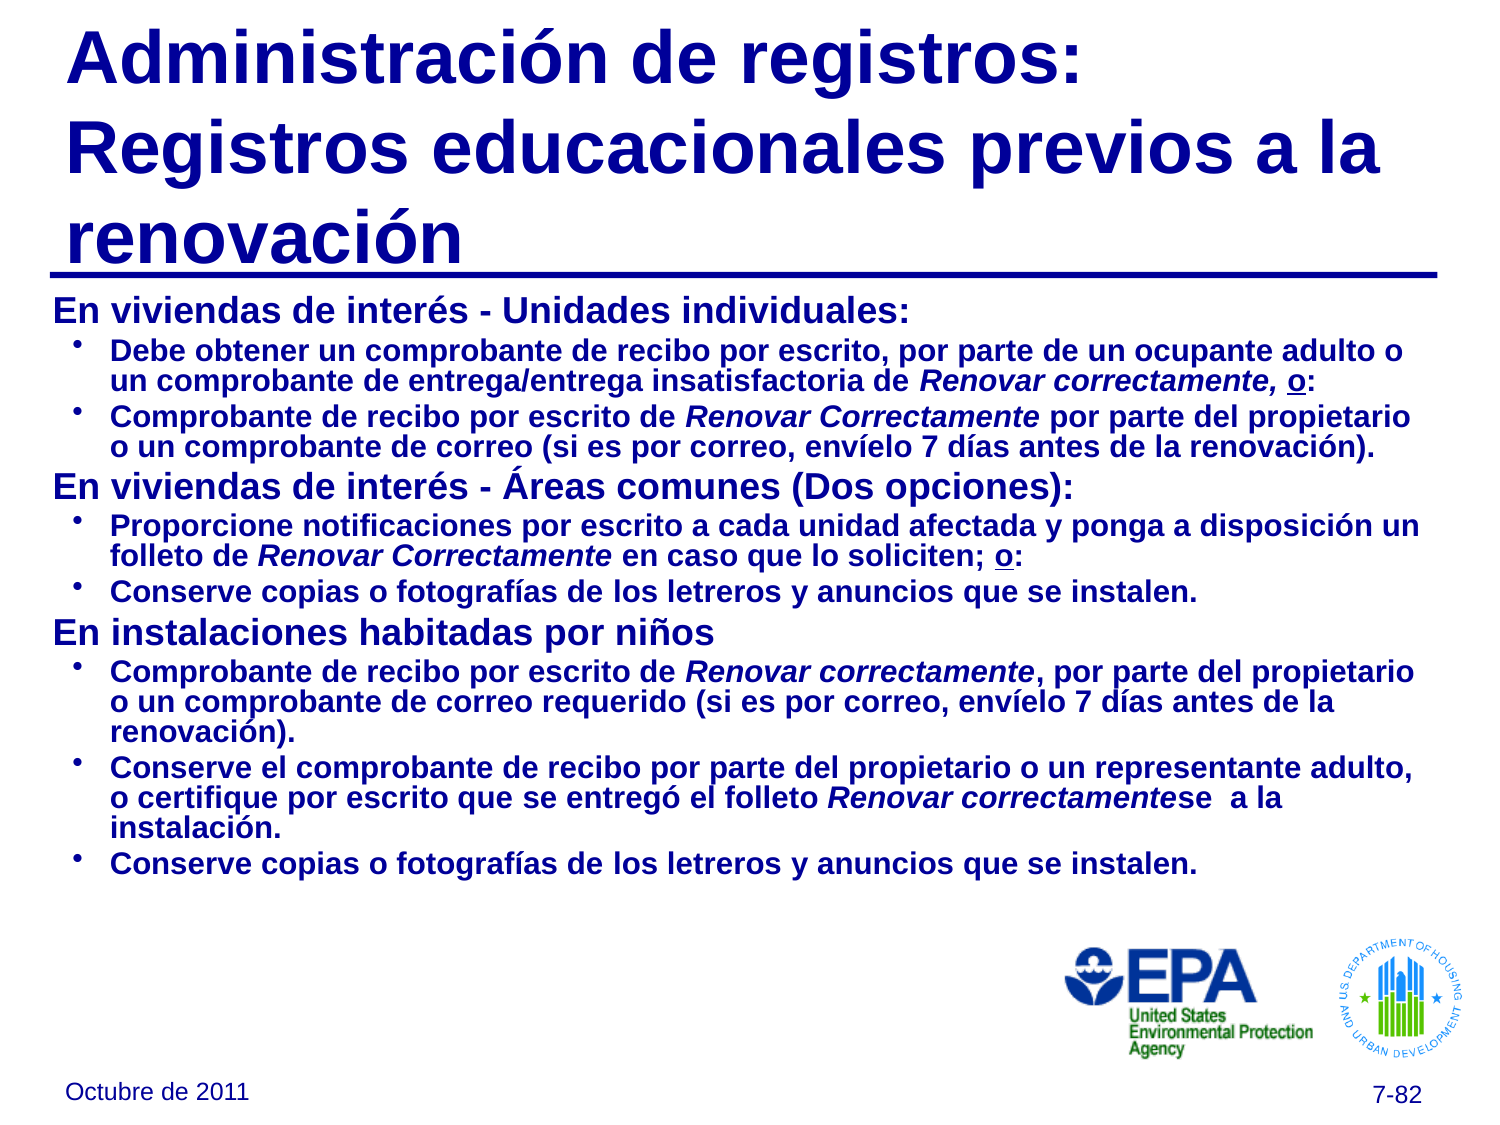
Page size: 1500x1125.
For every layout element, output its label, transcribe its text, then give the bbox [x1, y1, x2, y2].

picture [1337, 937, 1463, 1059]
slide_number 7-82 [1124, 1049, 1438, 1125]
list En viviendas de interés - Unidades individuales: Debe obtener un comprobante de recibo por escrito, por parte de un ocupante adulto o un comprobante de entrega/entrega insatisfactoria de Renovar correctamente, o: Comprobante de recibo por escrito de Renovar Correctamente por parte del propietario o un comprobante de correo (si es por correo, envíelo 7 días antes de la renovación). En viviendas de interés - Áreas comunes (Dos opciones): Proporcione notificaciones por escrito a cada unidad afectada y ponga a disposición un folleto de Renovar Correctamente en caso que lo soliciten; o: Conserve copias o fotografías de los letreros y anuncios que se instalen. En instalaciones habitadas por niños Comprobante de recibo por escrito de Renovar correctamente, por parte del propietario o un comprobante de correo requerido (si es por correo, envíelo 7 días antes de la renovación). Conserve el comprobante de recibo por parte del propietario o un representante adulto, o certifique por escrito que se entregó el folleto Renovar correctamentese a la instalación. Conserve copias o fotografías de los letreros y anuncios que se instalen. [37, 287, 1451, 1038]
picture [1062, 1038, 1319, 1064]
slide_number Octubre de 2011 [49, 1049, 363, 1125]
title Administración de registros: Registros educacionales previos a la renovación [49, 49, 1438, 238]
